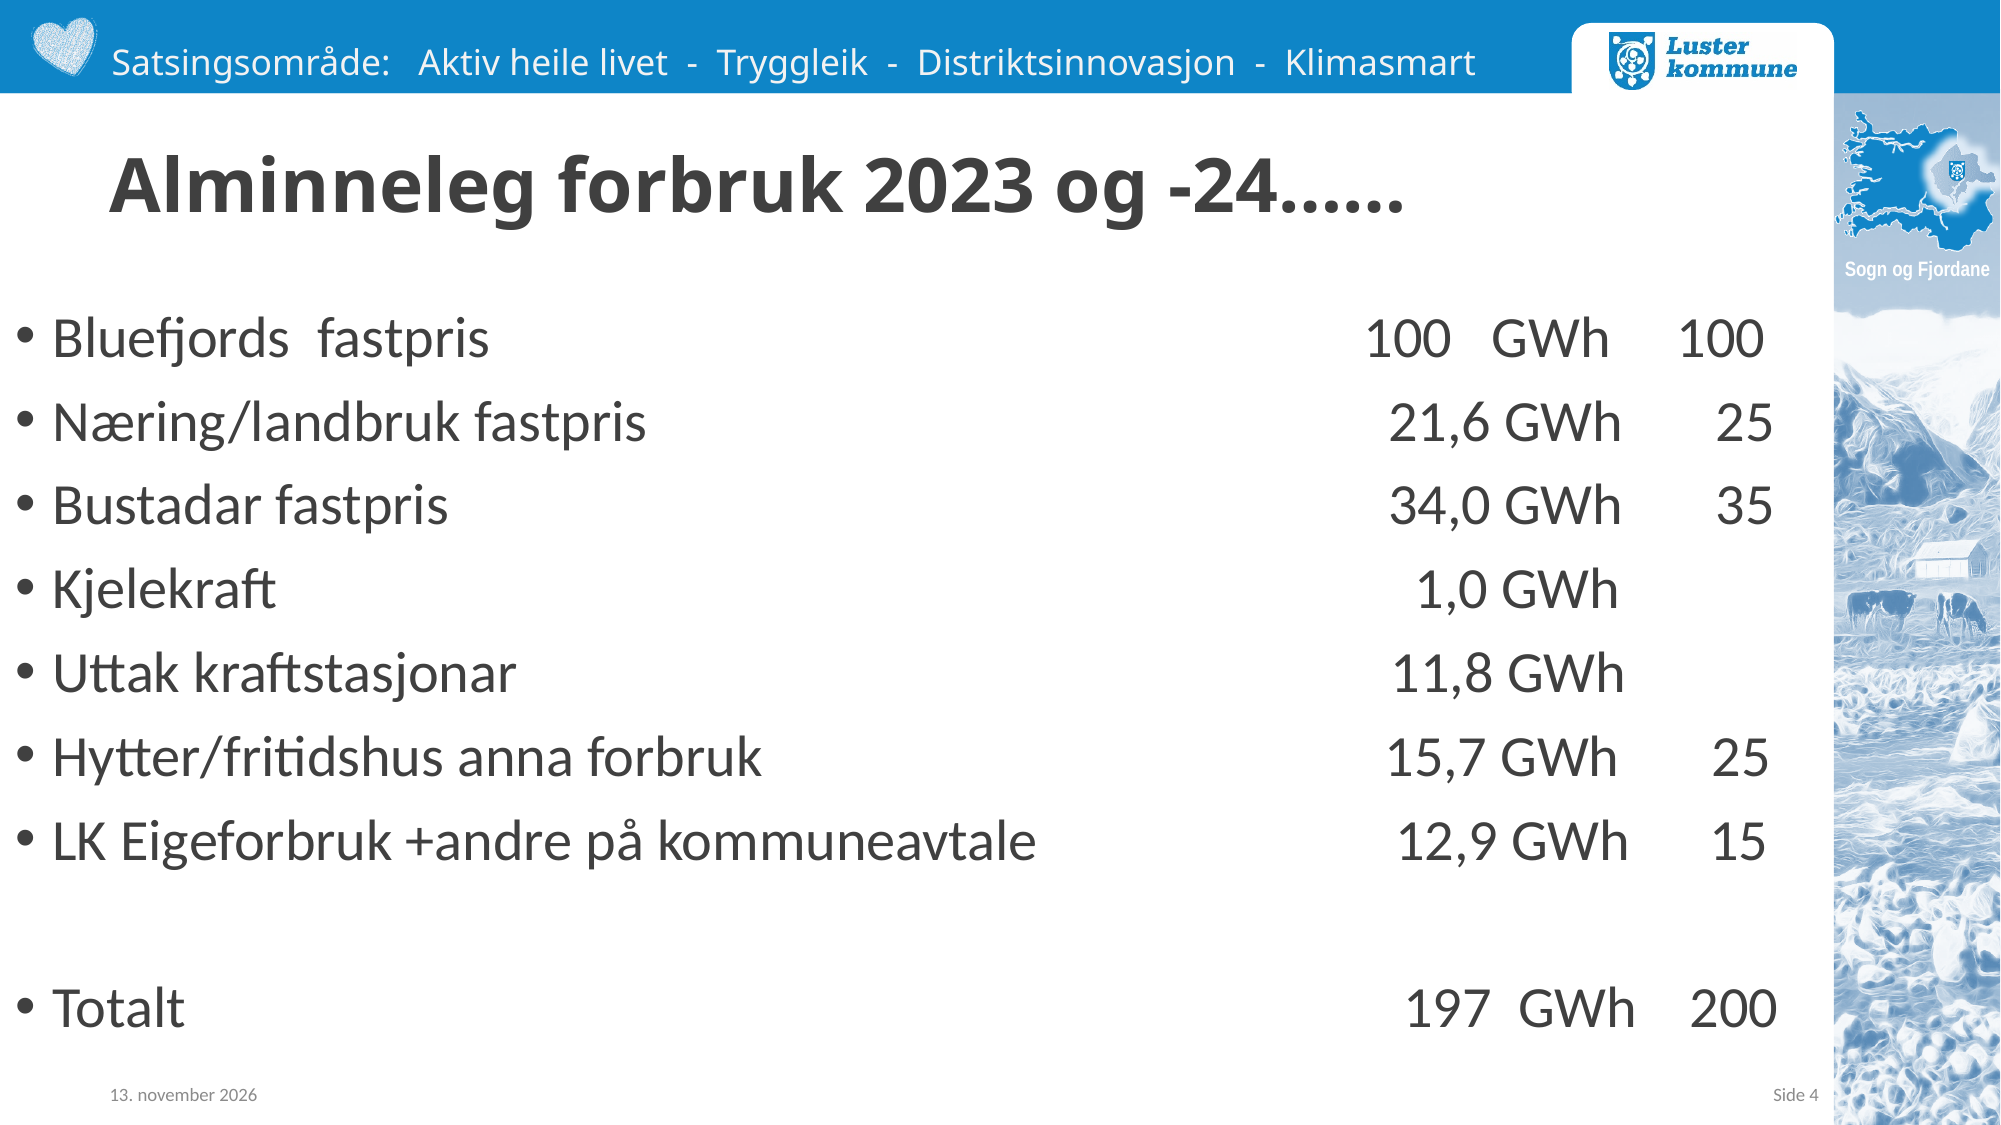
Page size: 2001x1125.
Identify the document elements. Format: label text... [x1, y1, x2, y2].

picture [1953, 163, 1963, 175]
picture [1827, 102, 2001, 264]
picture [1609, 32, 1797, 90]
title Alminneleg forbruk 2023 og -24…… [94, 99, 1817, 278]
list Bluefjords fastpris 100 GWh 100 Næring/landbruk fastpris 21,6 GWh 25 Bustadar fastpris 34,0 GWh 35 Kjelekraft 1,0 GWh Uttak kraftstasjonar 11,8 GWh Hytter/fritidshus anna forbruk 15,7 GWh 25 LK Eigeforbruk +andre på kommuneavtale 12,9 GWh 15 Totalt 197 GWh 200 [0, 299, 1958, 1125]
picture [28, 10, 106, 83]
